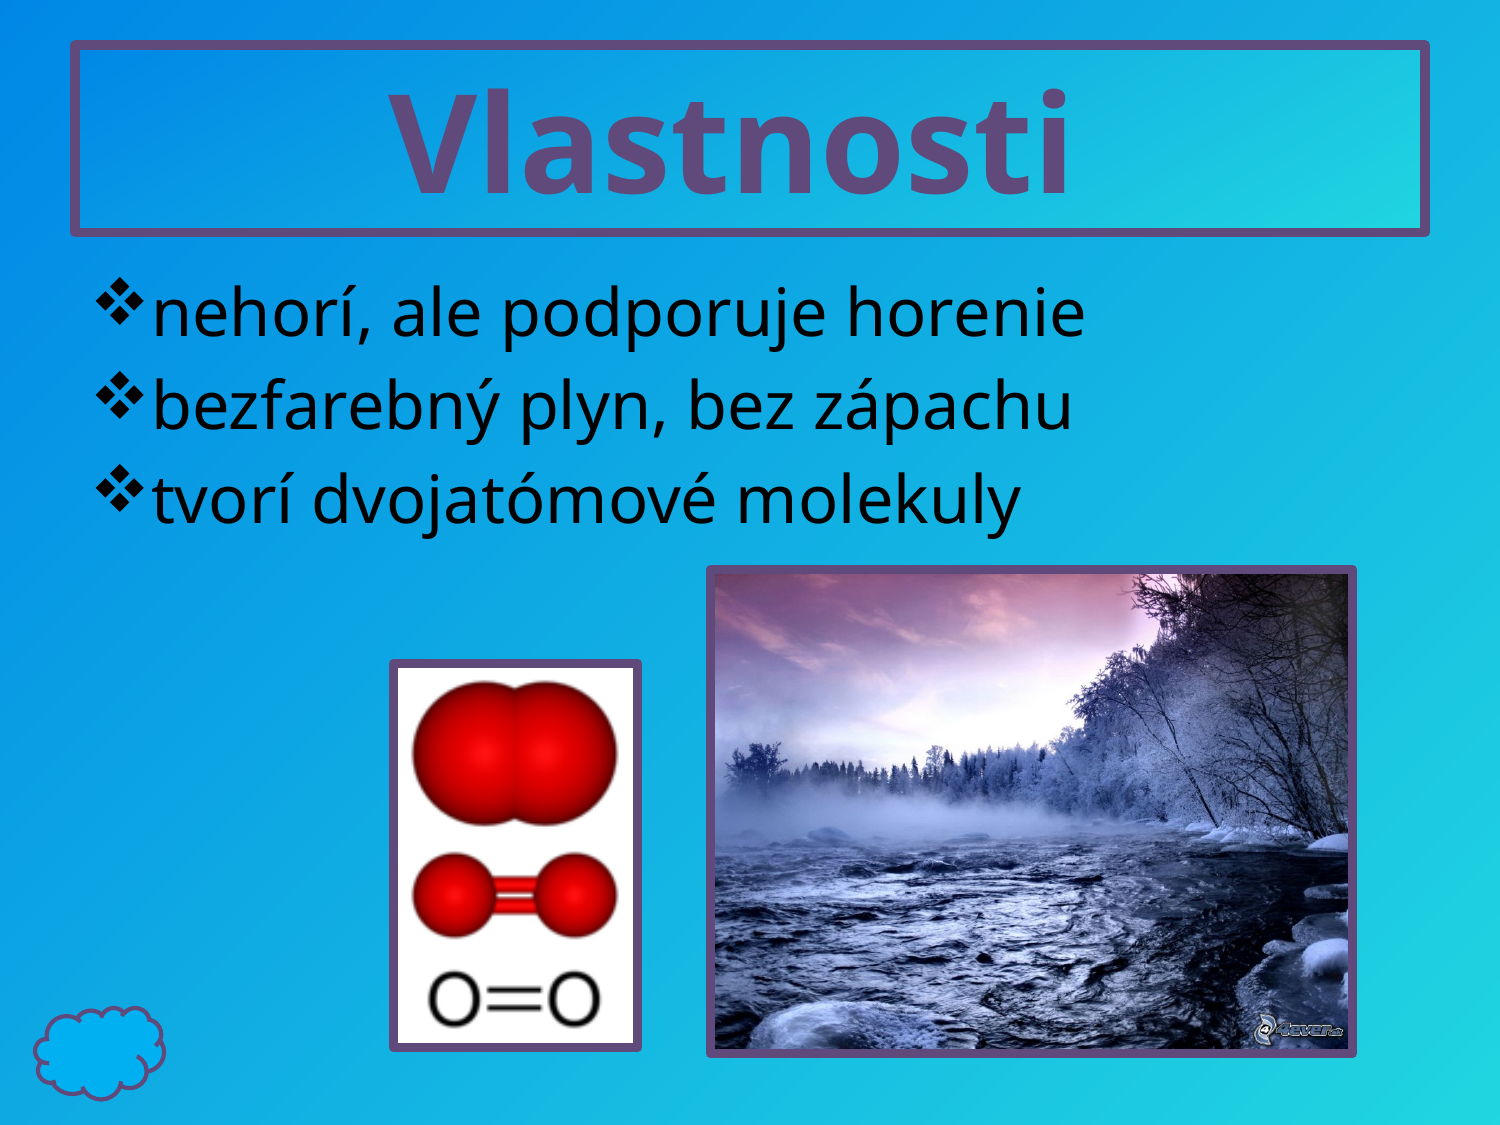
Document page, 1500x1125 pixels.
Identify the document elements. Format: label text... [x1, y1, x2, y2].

list nehorí, ale podporuje horenie bezfarebný plyn, bez zápachu tvorí dvojatómové molekuly [75, 262, 1425, 1005]
title Vlastnosti [75, 45, 1425, 233]
picture [398, 667, 634, 1044]
picture [714, 573, 1348, 1050]
text_box [32, 1005, 167, 1102]
picture [319, 233, 1244, 238]
picture [510, 41, 1431, 52]
